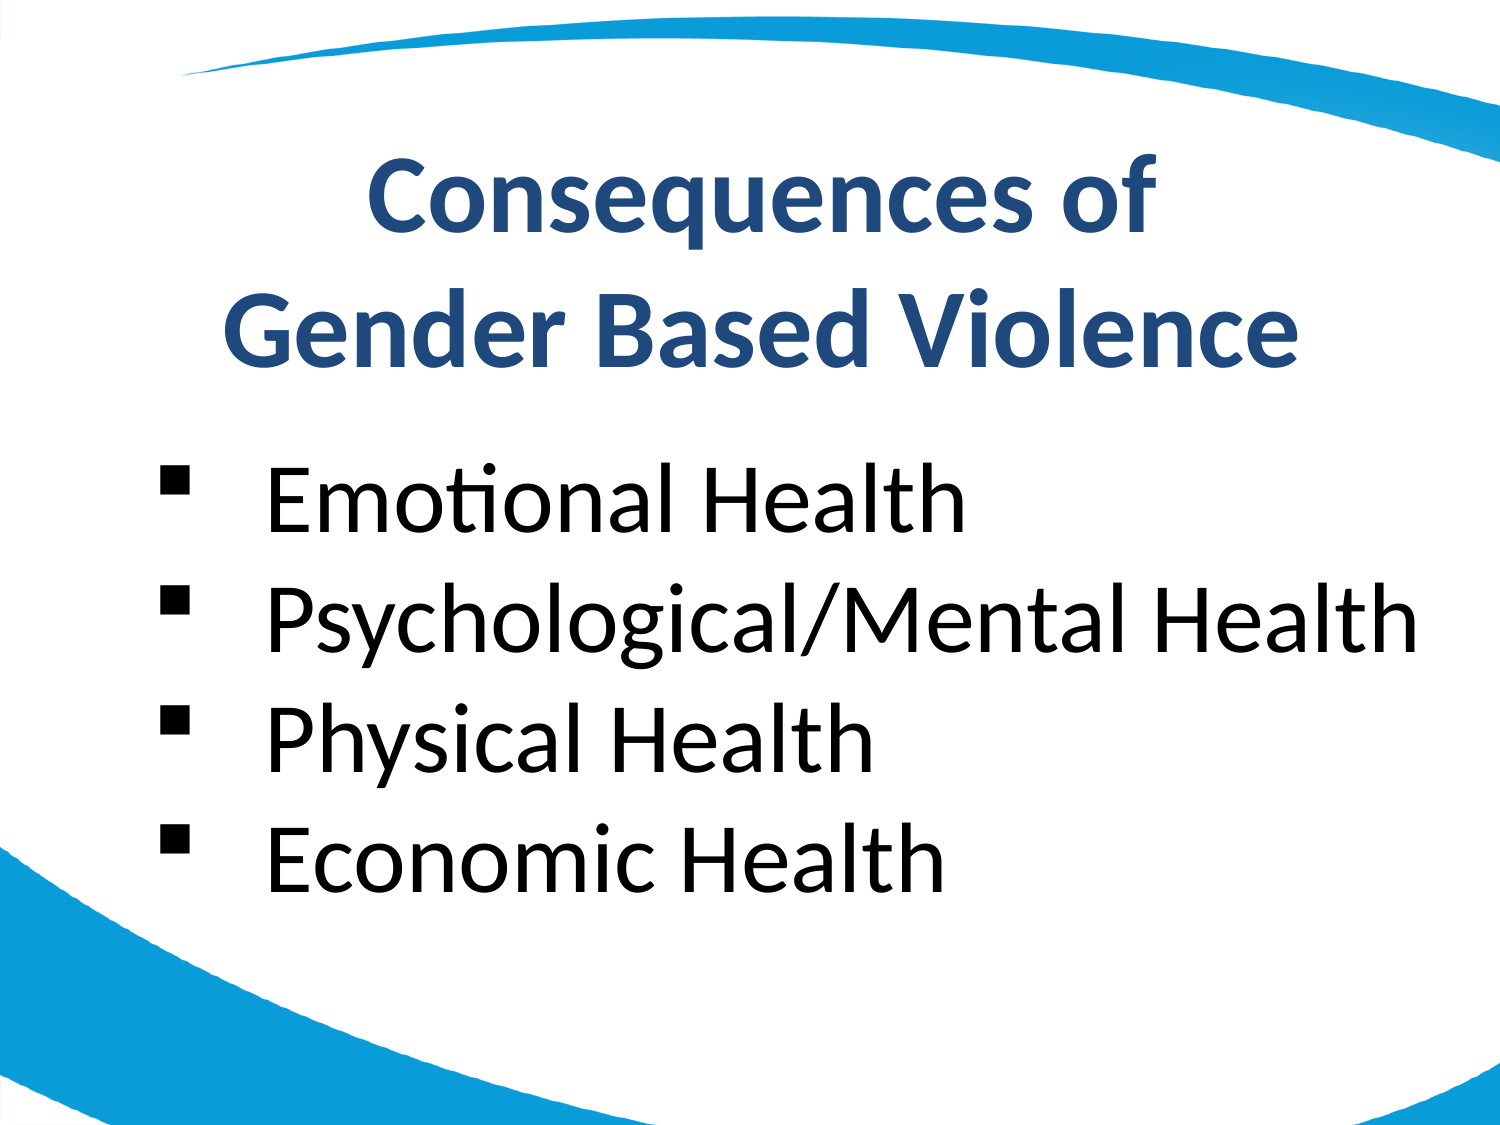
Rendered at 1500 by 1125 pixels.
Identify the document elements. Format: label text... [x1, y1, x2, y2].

picture [0, 1076, 107, 1125]
picture [0, 0, 1500, 1125]
text_box Consequences of Gender Based Violence [200, 112, 1326, 338]
text_box Emotional Health Psychological/Mental Health Physical Health Economic Health [137, 424, 1325, 950]
